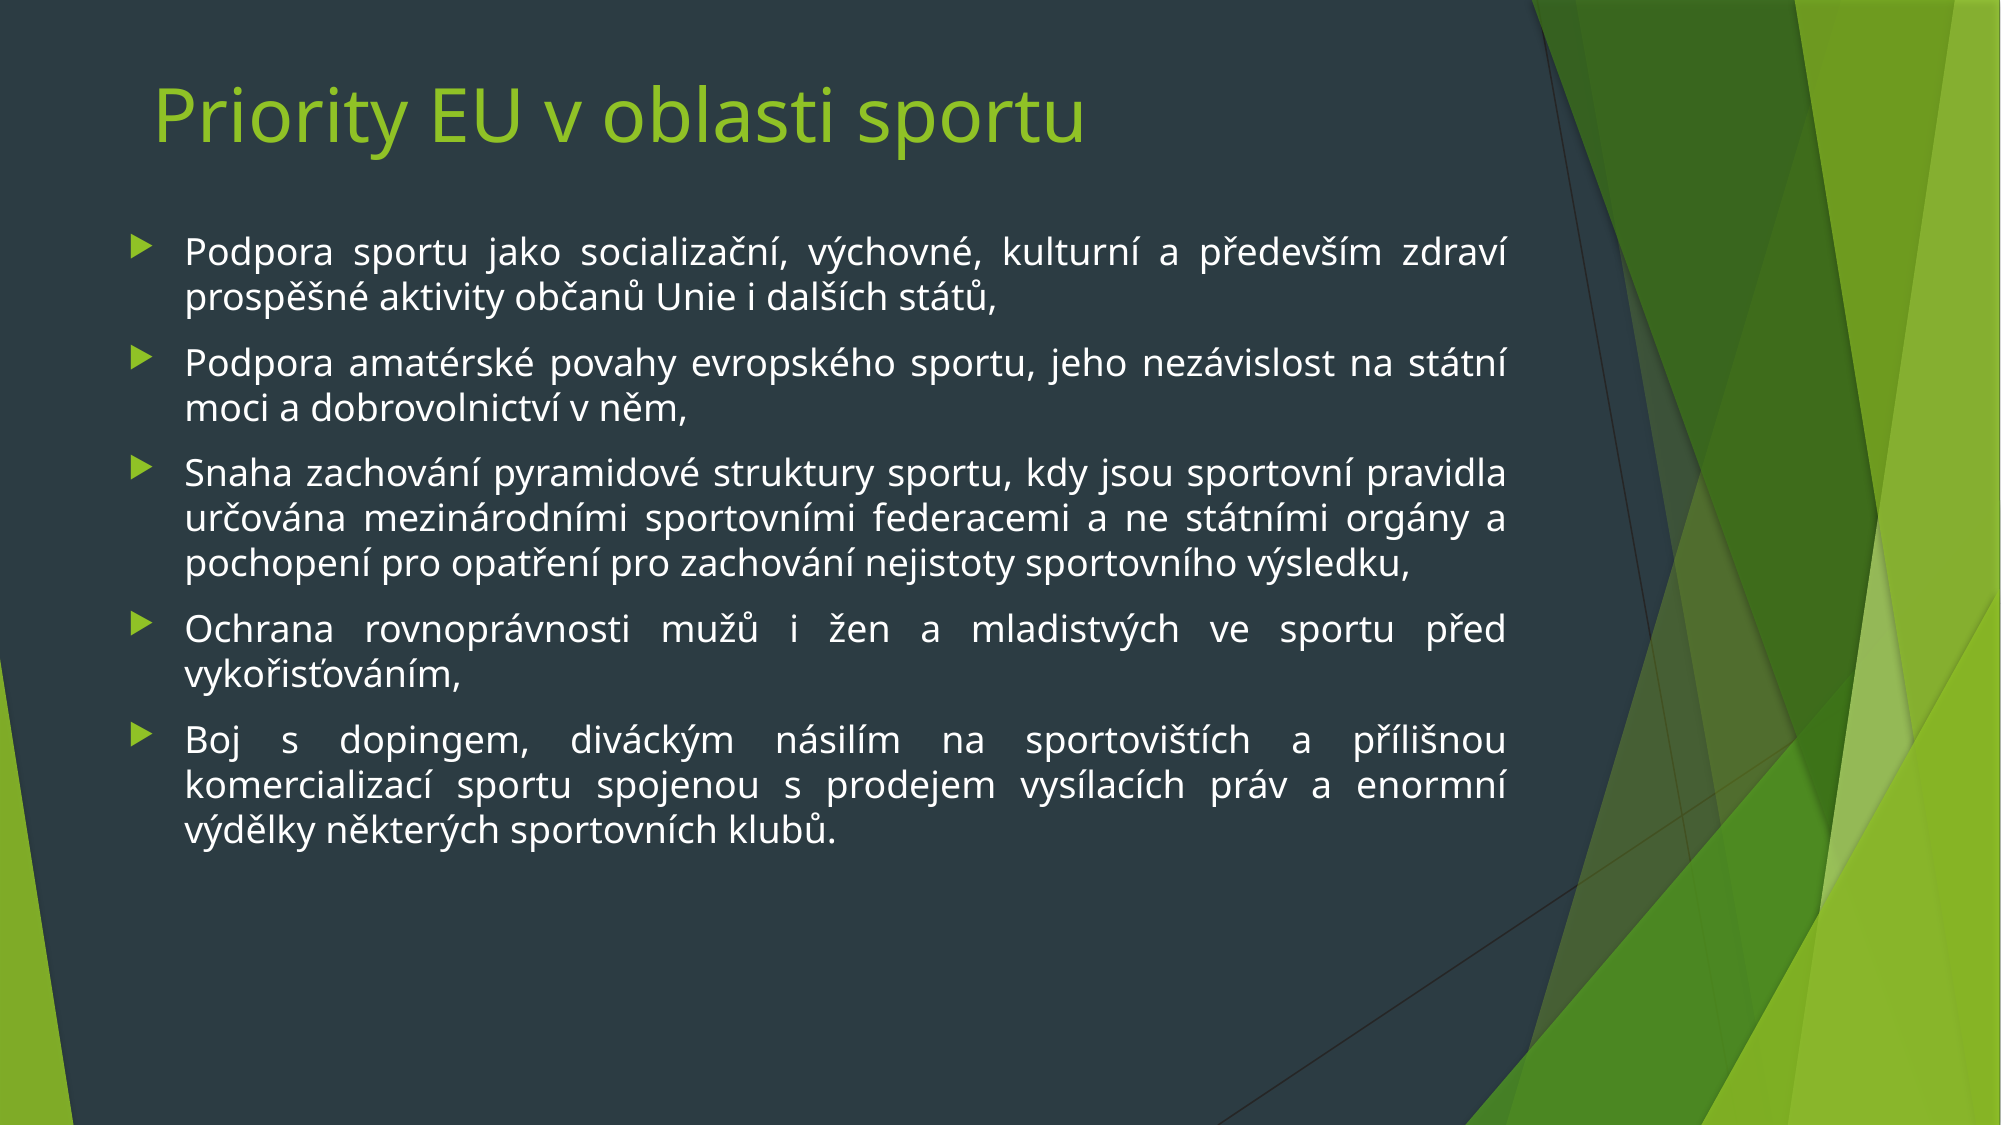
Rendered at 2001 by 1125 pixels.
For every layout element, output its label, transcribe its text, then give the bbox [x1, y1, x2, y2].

list Podpora sportu jako socializační, výchovné, kulturní a především zdraví prospěšné aktivity občanů Unie i dalších států, Podpora amatérské povahy evropského sportu, jeho nezávislost na státní moci a dobrovolnictví v něm, Snaha zachování pyramidové struktury sportu, kdy jsou sportovní pravidla určována mezinárodními sportovními federacemi a ne státními orgány a pochopení pro opatření pro zachování nejistoty sportovního výsledku, Ochrana rovnoprávnosti mužů i žen a mladistvých ve sportu před vykořisťováním, Boj s dopingem, diváckým násilím na sportovištích a přílišnou komercializací sportu spojenou s prodejem vysílacích práv a enormní výdělky některých sportovních klubů. [113, 220, 1524, 1041]
title Priority EU v oblasti sportu [137, 59, 1863, 281]
